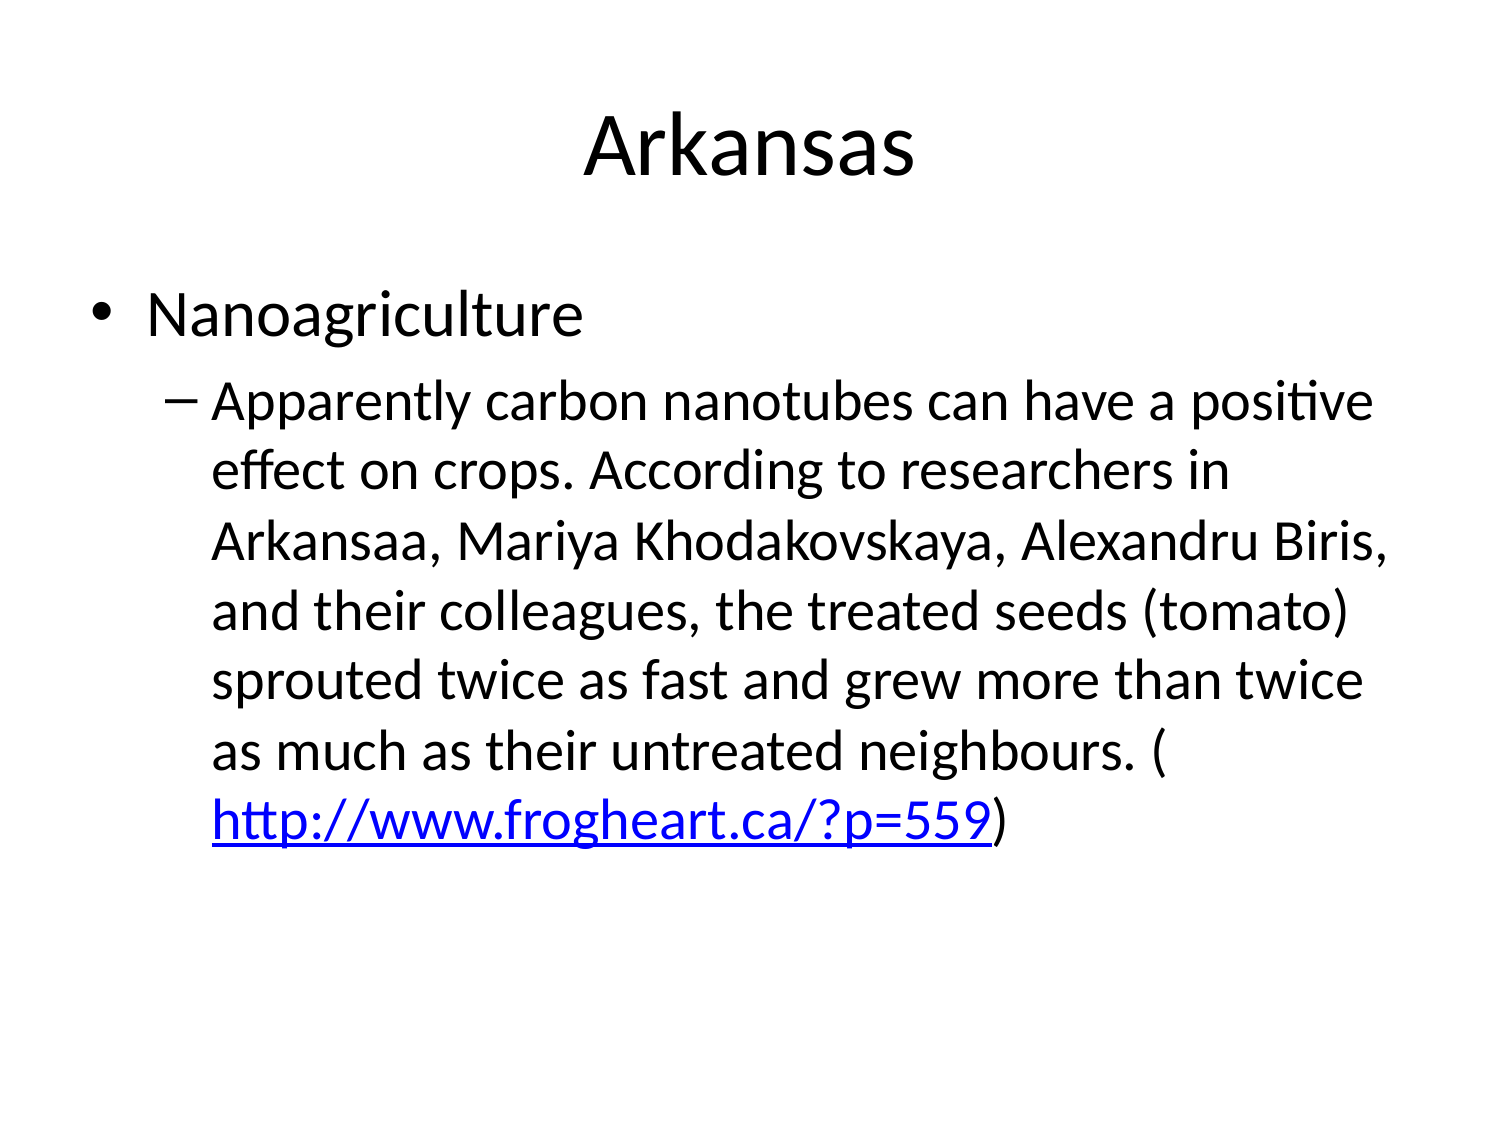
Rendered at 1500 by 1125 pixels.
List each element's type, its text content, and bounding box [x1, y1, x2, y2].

list Nanoagriculture Apparently carbon nanotubes can have a positive effect on crops. According to researchers in Arkansaa, Mariya Khodakovskaya, Alexandru Biris, and their colleagues, the treated seeds (tomato) sprouted twice as fast and grew more than twice as much as their untreated neighbours. (http://www.frogheart.ca/?p=559) [75, 262, 1425, 1005]
title Arkansas [75, 45, 1425, 233]
